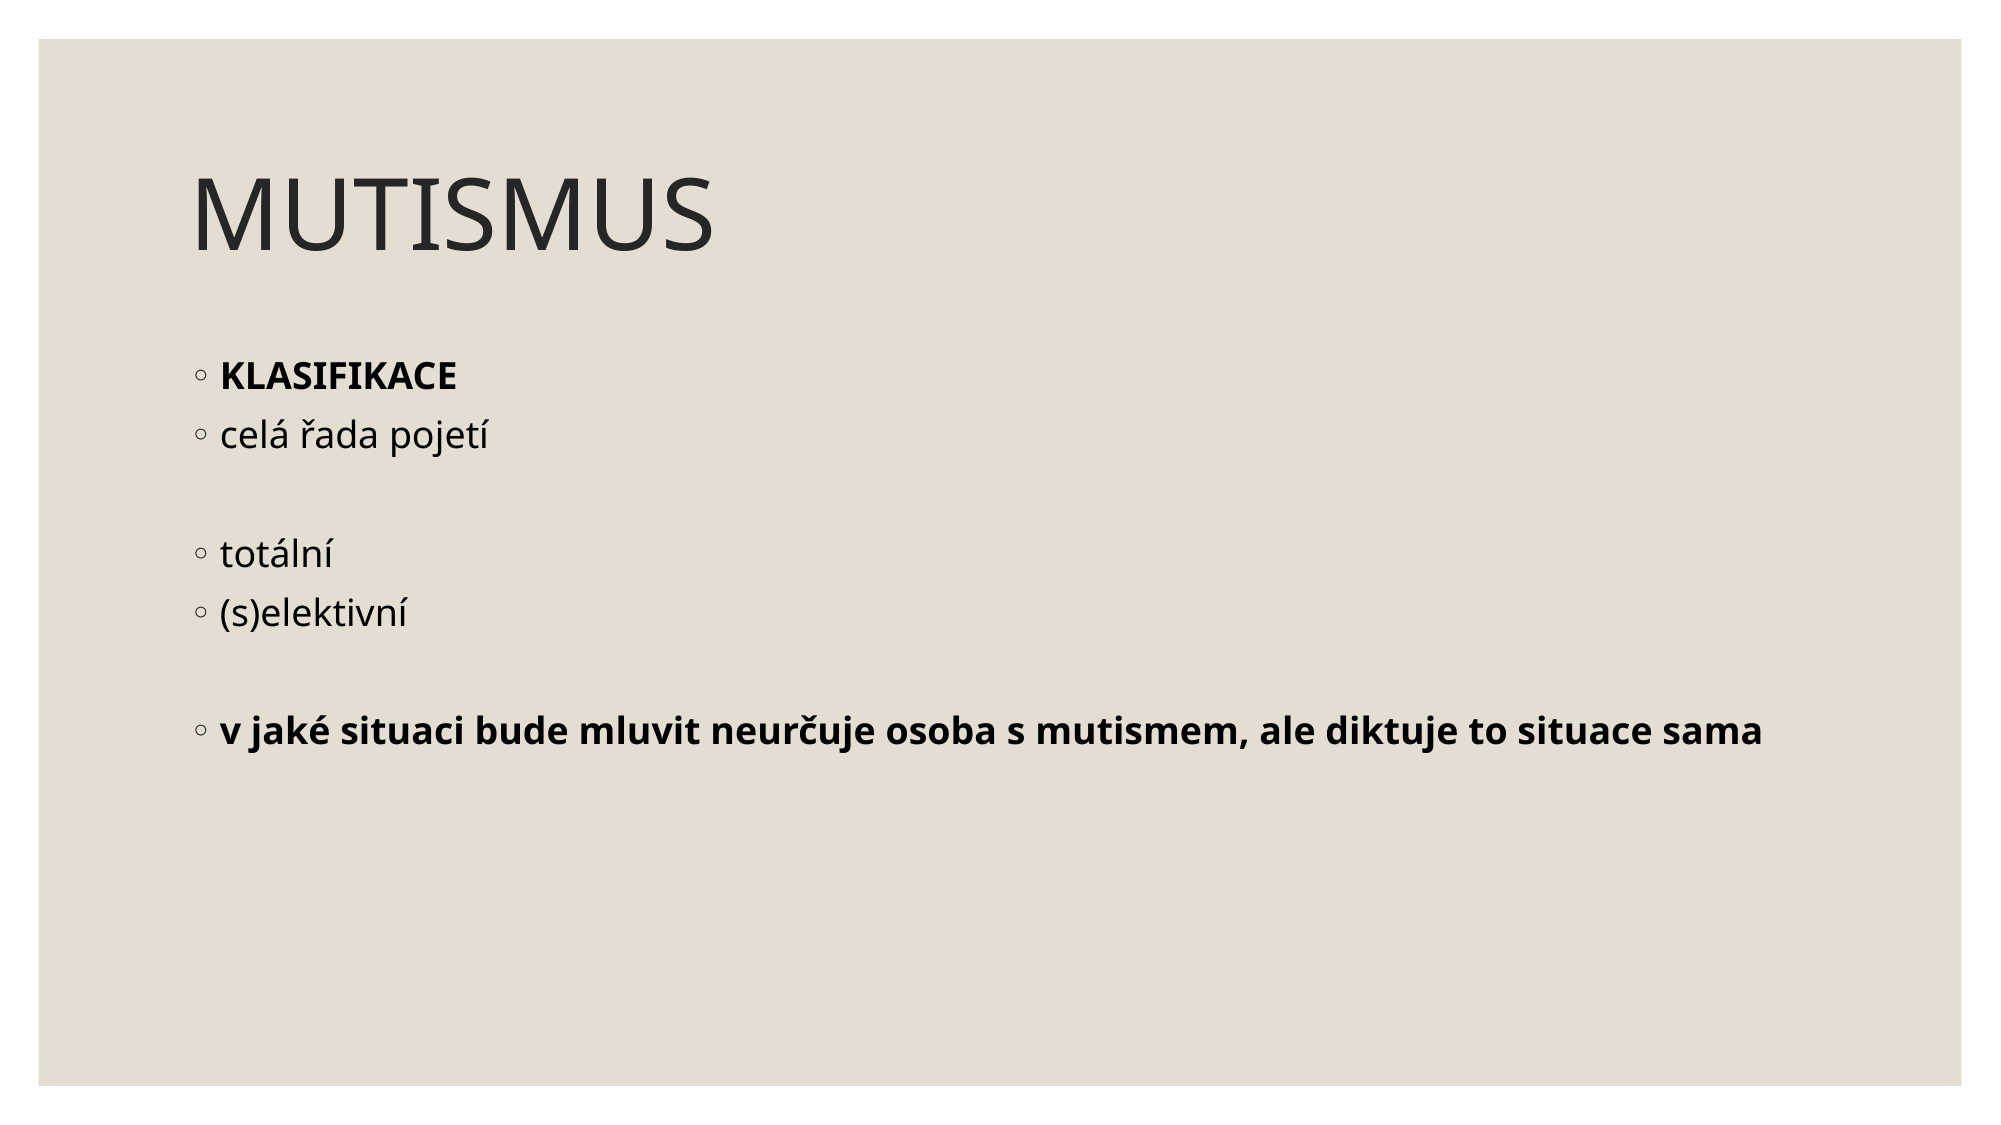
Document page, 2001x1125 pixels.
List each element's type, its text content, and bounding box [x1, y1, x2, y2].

list KLASIFIKACE celá řada pojetí totální (s)elektivní v jaké situaci bude mluvit neurčuje osoba s mutismem, ale diktuje to situace sama [174, 345, 1825, 990]
title MUTISMUS [174, 105, 1825, 331]
